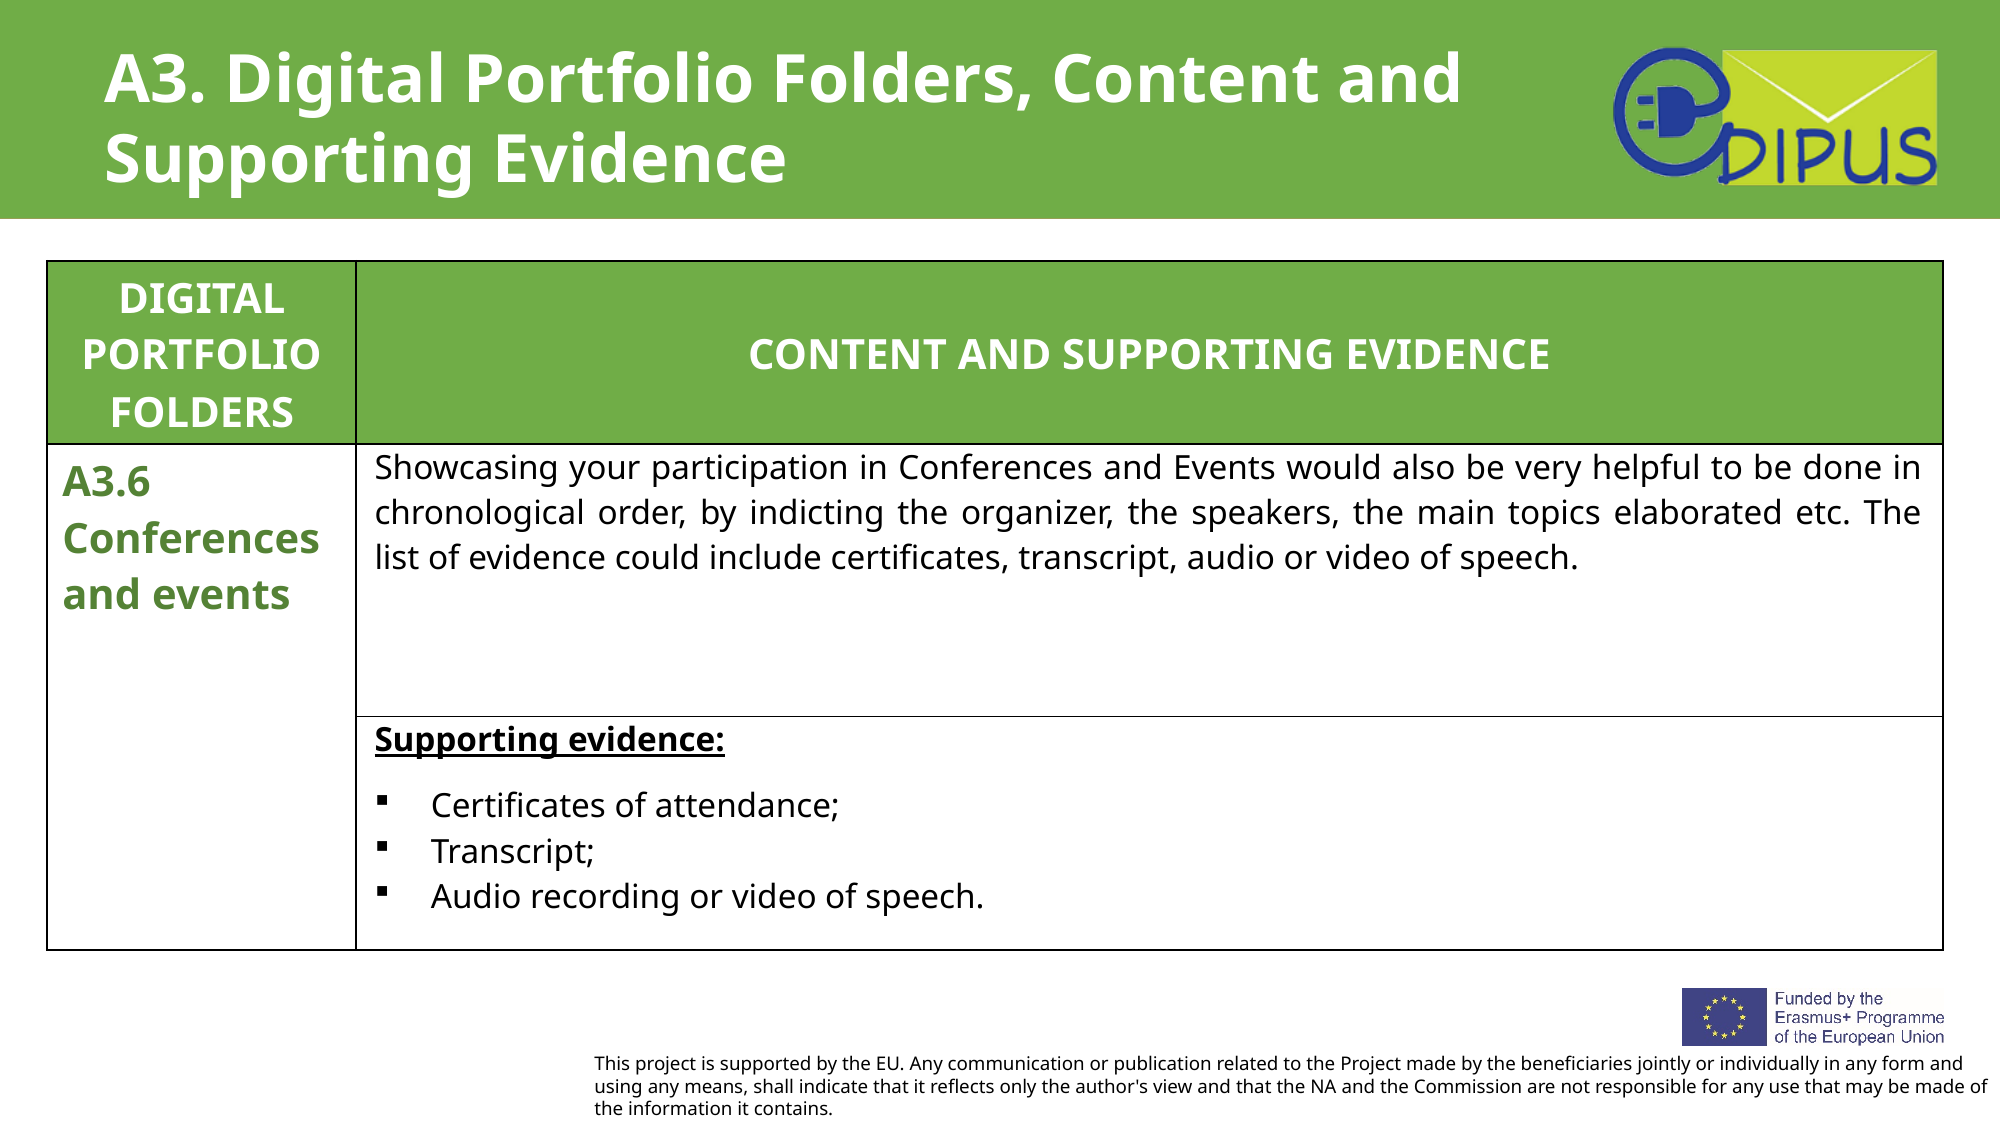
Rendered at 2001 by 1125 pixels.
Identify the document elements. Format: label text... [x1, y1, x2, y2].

table_cell Supporting evidence: Certificates of attendance; Transcript; Audio recording or video of speech. [357, 717, 1942, 949]
text_box This project is supported by the EU. Any communication or publication related to the Project made by the beneficiaries jointly or individually in any form and using any means, shall indicate that it reflects only the author's view and that the NA and the Commission are not responsible for any use that may be made of the information it contains. [579, 1044, 2000, 1125]
picture [1600, 0, 1953, 293]
picture [1682, 988, 1944, 1046]
text_box A3. Digital Portfolio Folders, Content and Supporting Evidence [89, 28, 1600, 203]
table_cell A3.6 Conferences and events [48, 445, 355, 949]
table_cell Showcasing your participation in Conferences and Events would also be very helpful to be done in chronological order, by indicting the organizer, the speakers, the main topics elaborated etc. The list of evidence could include certificates, transcript, audio or video of speech. [357, 445, 1942, 716]
table_header DIGITAL PORTFOLIO FOLDERS [48, 262, 355, 443]
table_header CONTENT AND SUPPORTING EVIDENCE [357, 262, 1942, 443]
